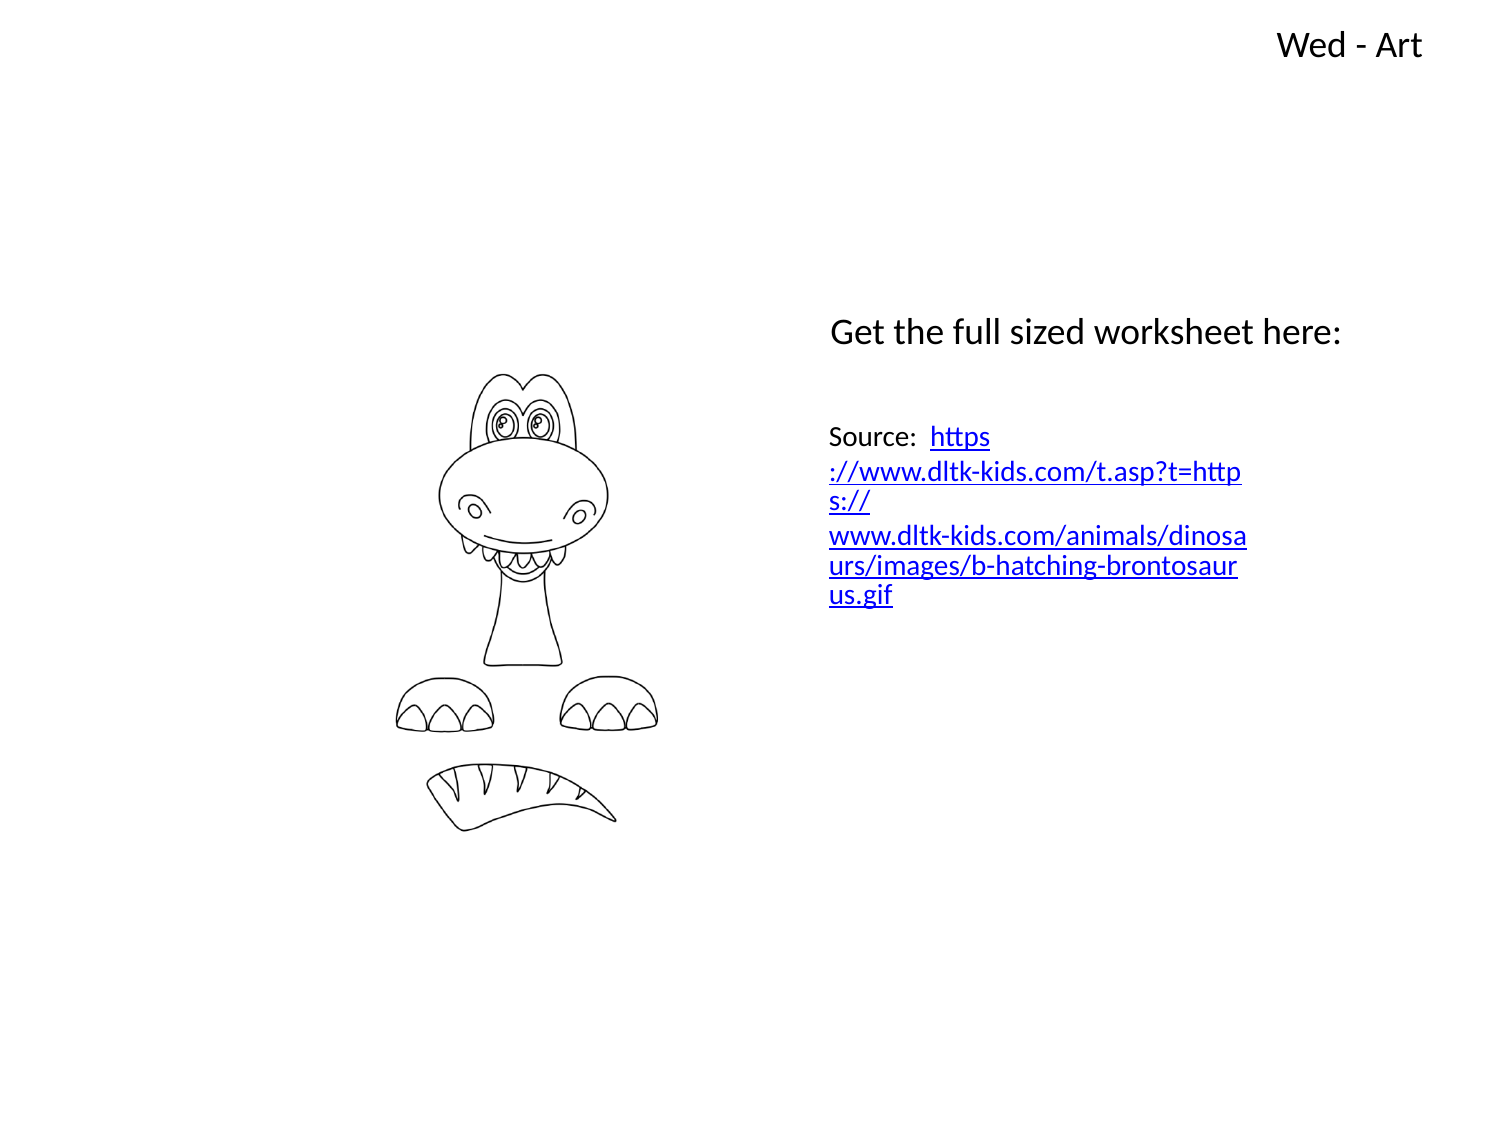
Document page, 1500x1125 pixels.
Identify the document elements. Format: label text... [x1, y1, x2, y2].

text_box Wed - Art [1261, 12, 1438, 73]
text_box Get the full sized worksheet here: [815, 299, 1358, 405]
picture [313, 348, 696, 883]
text_box Source: https://www.dltk-kids.com/t.asp?t=https://www.dltk-kids.com/animals/dinosaurs/images/b-hatching-brontosaurus.gif [814, 410, 1263, 565]
